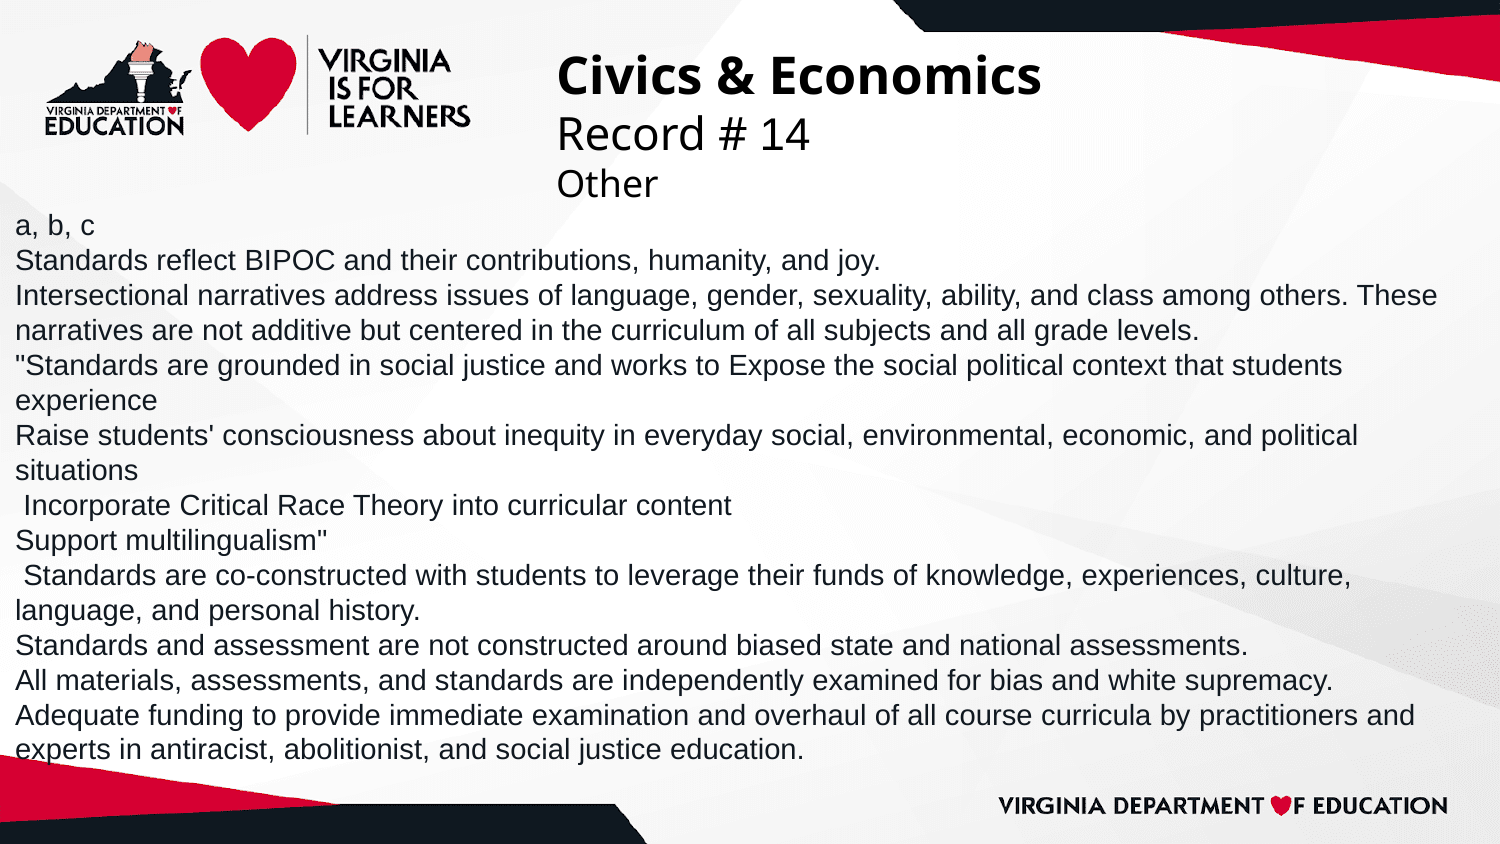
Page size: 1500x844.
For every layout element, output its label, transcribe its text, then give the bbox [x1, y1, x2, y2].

title Civics & Economics Record # 14 Other [540, 55, 1488, 191]
picture [0, 782, 1500, 844]
subtitle a, b, c Standards reflect BIPOC and their contributions, humanity, and joy. Intersectional narratives address issues of language, gender, sexuality, ability, and class among others. These narratives are not additive but centered in the curriculum of all subjects and all grade levels. "Standards are grounded in social justice and works to Expose the social political context that students experience Raise students' consciousness about inequity in everyday social, environmental, economic, and political situations Incorporate Critical Race Theory into curricular content Support multilingualism" Standards are co-constructed with students to leverage their funds of knowledge, experiences, culture, language, and personal history. Standards and assessment are not constructed around biased state and national assessments. All materials, assessments, and standards are independently examined for bias and white supremacy. Adequate funding to provide immediate examination and overhaul of all course curricula by practitioners and experts in antiracist, abolitionist, and social justice education. [0, 191, 1500, 782]
picture [0, 0, 1500, 191]
